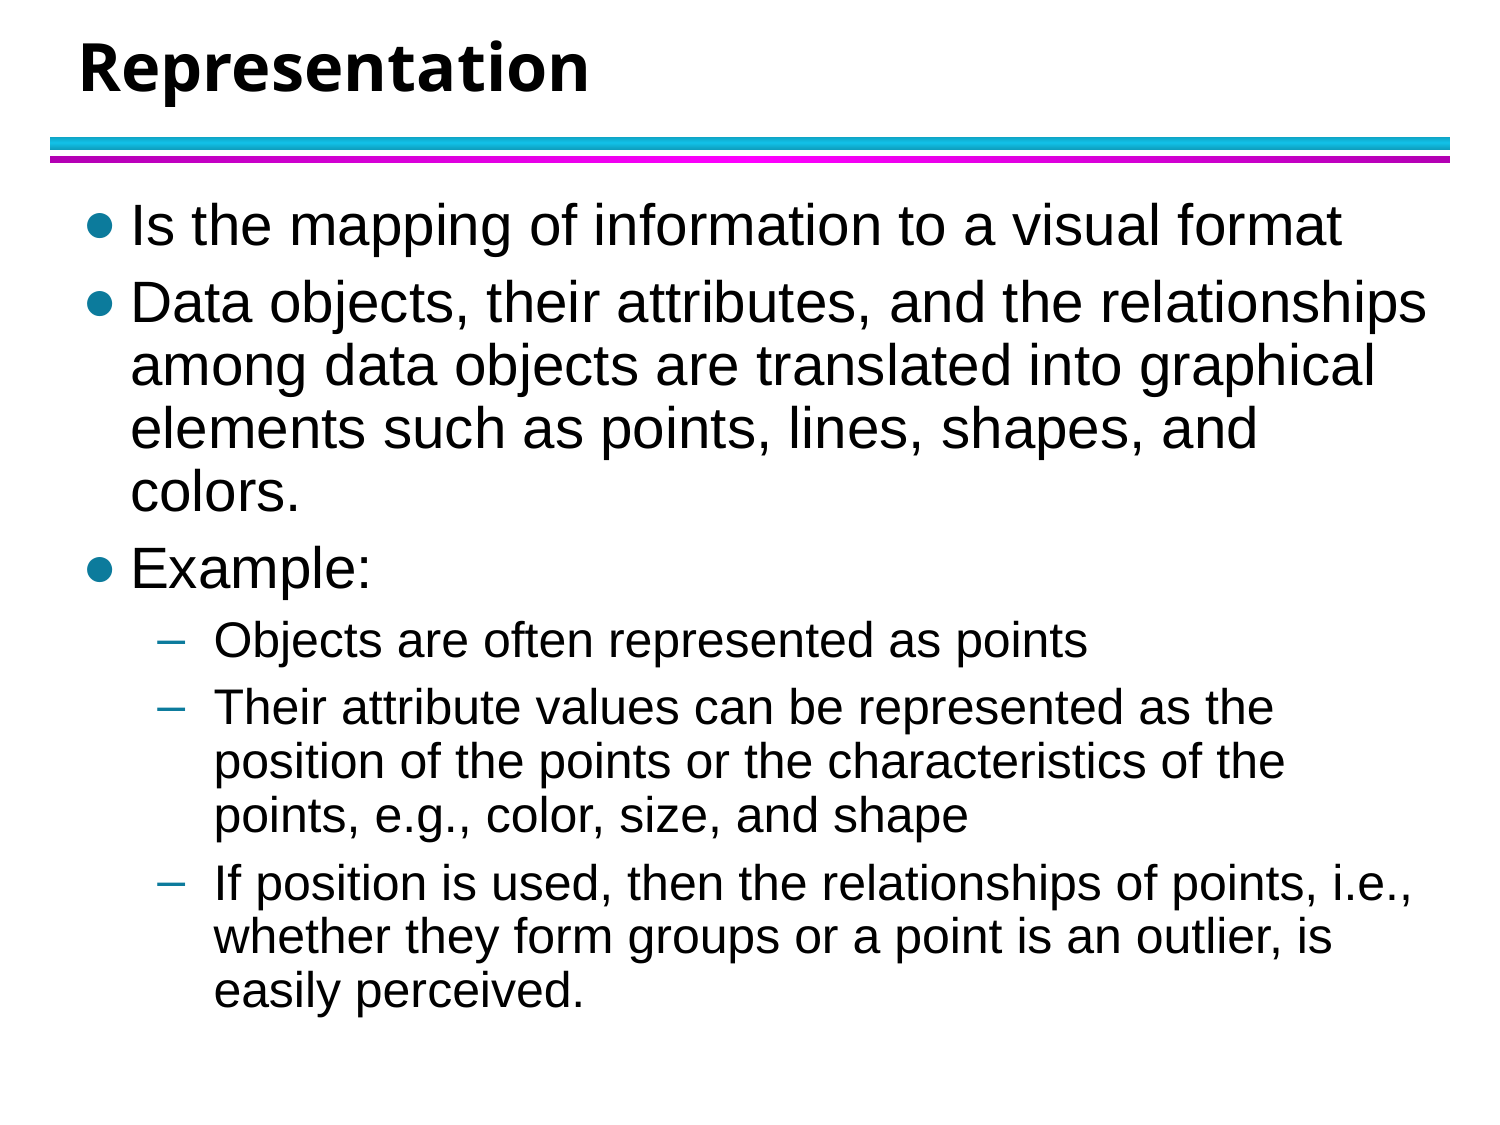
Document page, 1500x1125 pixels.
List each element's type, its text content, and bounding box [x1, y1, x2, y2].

list Is the mapping of information to a visual format Data objects, their attributes, and the relationships among data objects are translated into graphical elements such as points, lines, shapes, and colors. Example: Objects are often represented as points Their attribute values can be represented as the position of the points or the characteristics of the points, e.g., color, size, and shape If position is used, then the relationships of points, i.e., whether they form groups or a point is an outlier, is easily perceived. [67, 187, 1450, 1063]
title Representation [62, 24, 1421, 113]
